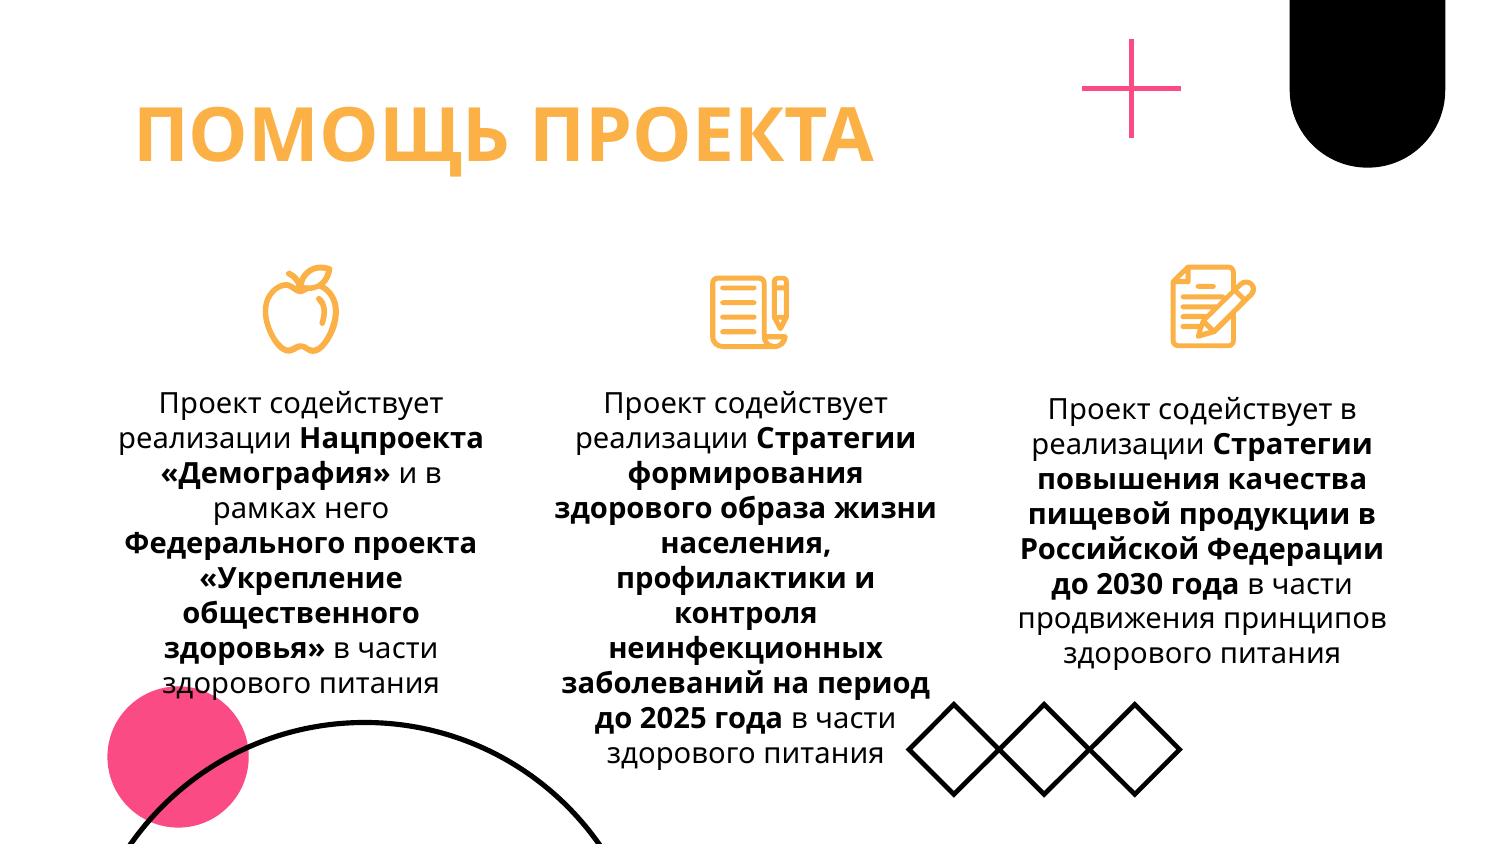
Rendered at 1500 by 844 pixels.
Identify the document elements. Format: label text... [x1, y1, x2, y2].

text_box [709, 275, 790, 350]
text_box Проект содействует реализации Стратегии формирования здорового образа жизни населения, профилактики и контроля неинфекционных заболеваний на период до 2025 года в части здорового питания [538, 369, 953, 844]
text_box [261, 264, 341, 355]
subtitle Проект содействует в реализации Стратегии повышения качества пищевой продукции в Российской Федерации до 2030 года в части продвижения принципов здорового питания [983, 375, 1422, 661]
subtitle Проект содействует реализации Нацпроекта «Демография» и в рамках него Федерального проекта «Укрепление общественного здоровья» в части здорового питания [94, 369, 509, 844]
title ПОМОЩЬ ПРОЕКТА [118, 71, 1382, 190]
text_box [1170, 264, 1258, 349]
